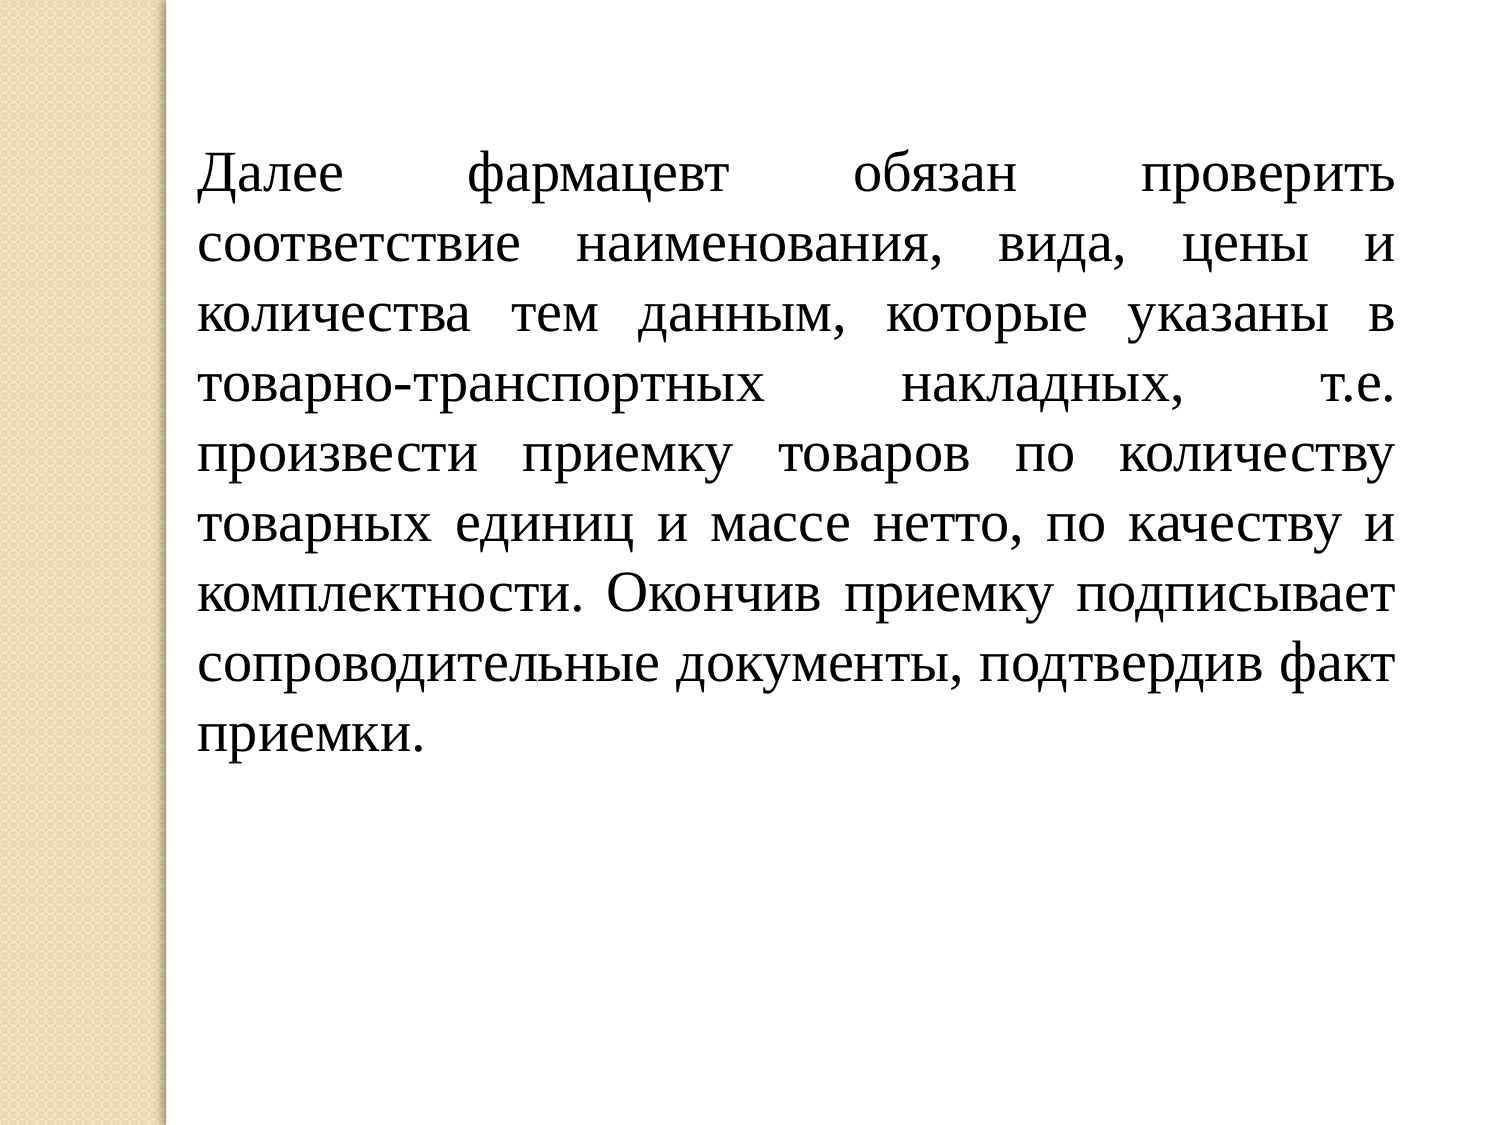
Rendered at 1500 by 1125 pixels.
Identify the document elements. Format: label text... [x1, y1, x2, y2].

text_box Далее фармацевт обязан проверить соответствие наименования, вида, цены и количества тем данным, которые указаны в товарно-транспортных накладных, т.е. произвести приемку товаров по количеству товарных единиц и массе нетто, по качеству и комплектности. Окончив приемку подписывает сопроводительные документы, подтвердив факт приемки. [182, 125, 1412, 770]
